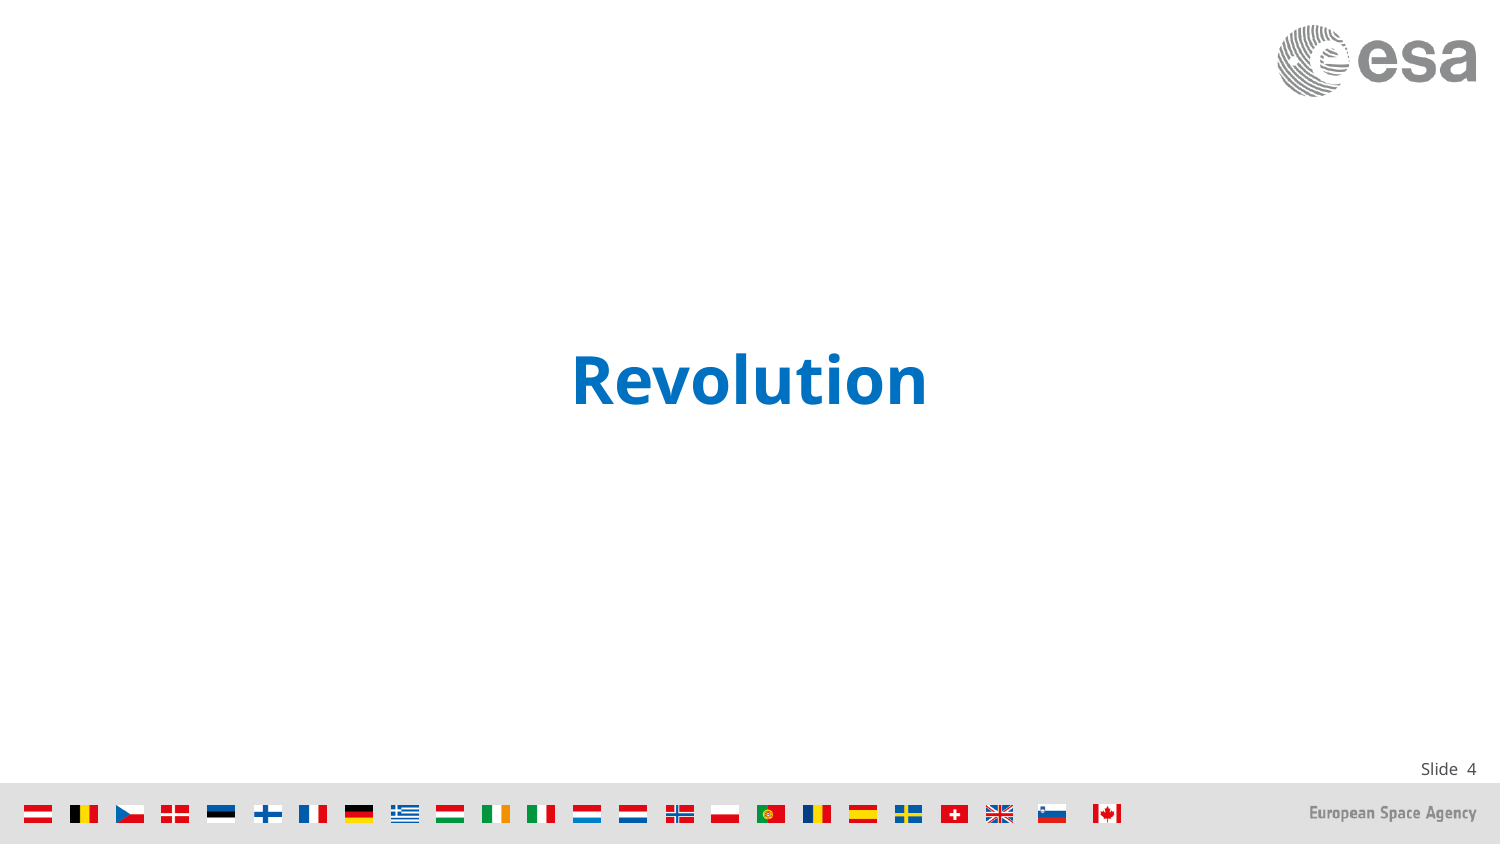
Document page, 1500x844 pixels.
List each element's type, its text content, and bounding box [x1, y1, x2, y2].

picture [1277, 25, 1477, 109]
picture [0, 783, 1500, 844]
text_box Revolution [0, 330, 1500, 426]
